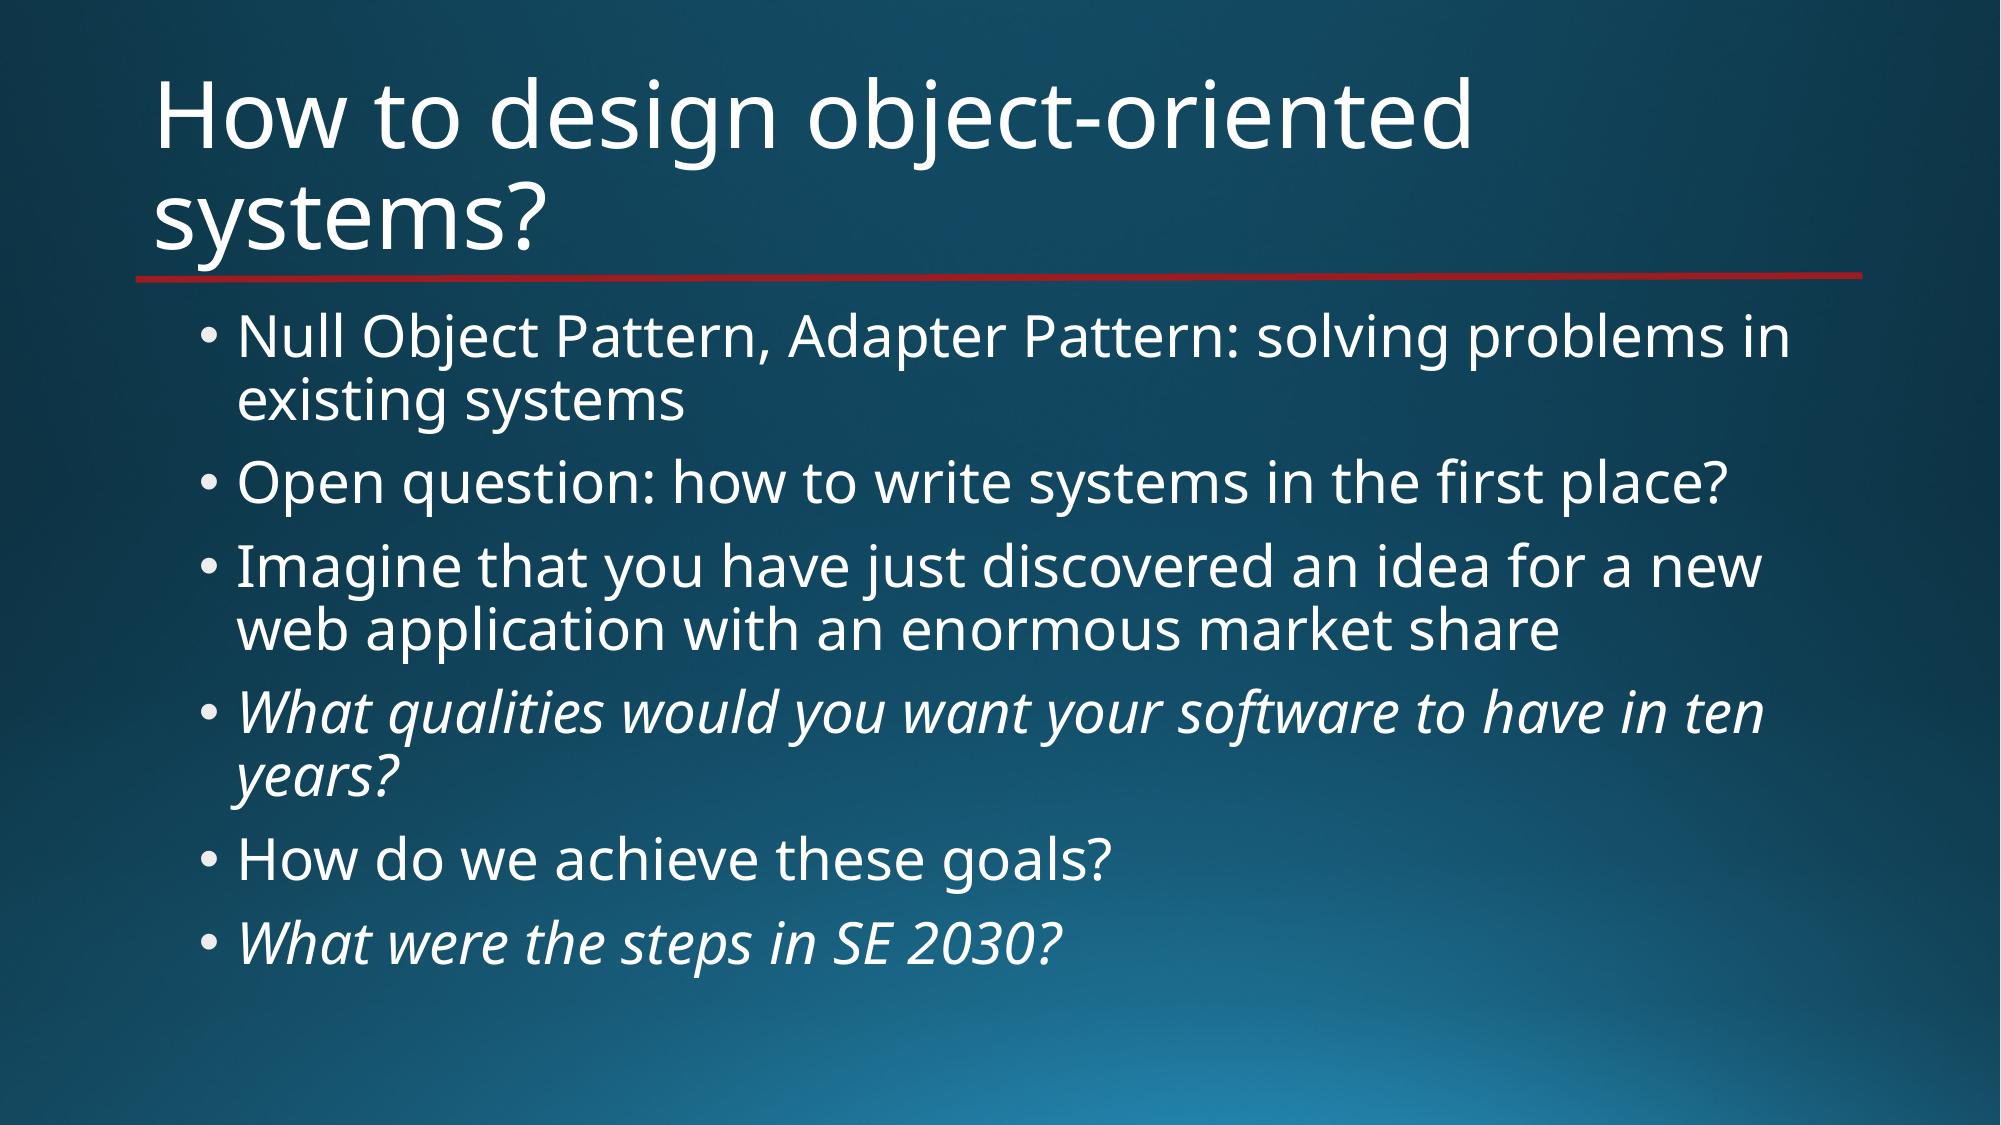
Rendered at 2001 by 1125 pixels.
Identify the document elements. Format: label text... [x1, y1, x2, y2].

title How to design object-oriented systems? [137, 59, 1863, 278]
list Null Object Pattern, Adapter Pattern: solving problems in existing systems Open question: how to write systems in the first place? Imagine that you have just discovered an idea for a new web application with an enormous market share What qualities would you want your software to have in ten years? How do we achieve these goals? What were the steps in SE 2030? [183, 299, 1863, 1073]
picture [0, 0, 2001, 1125]
